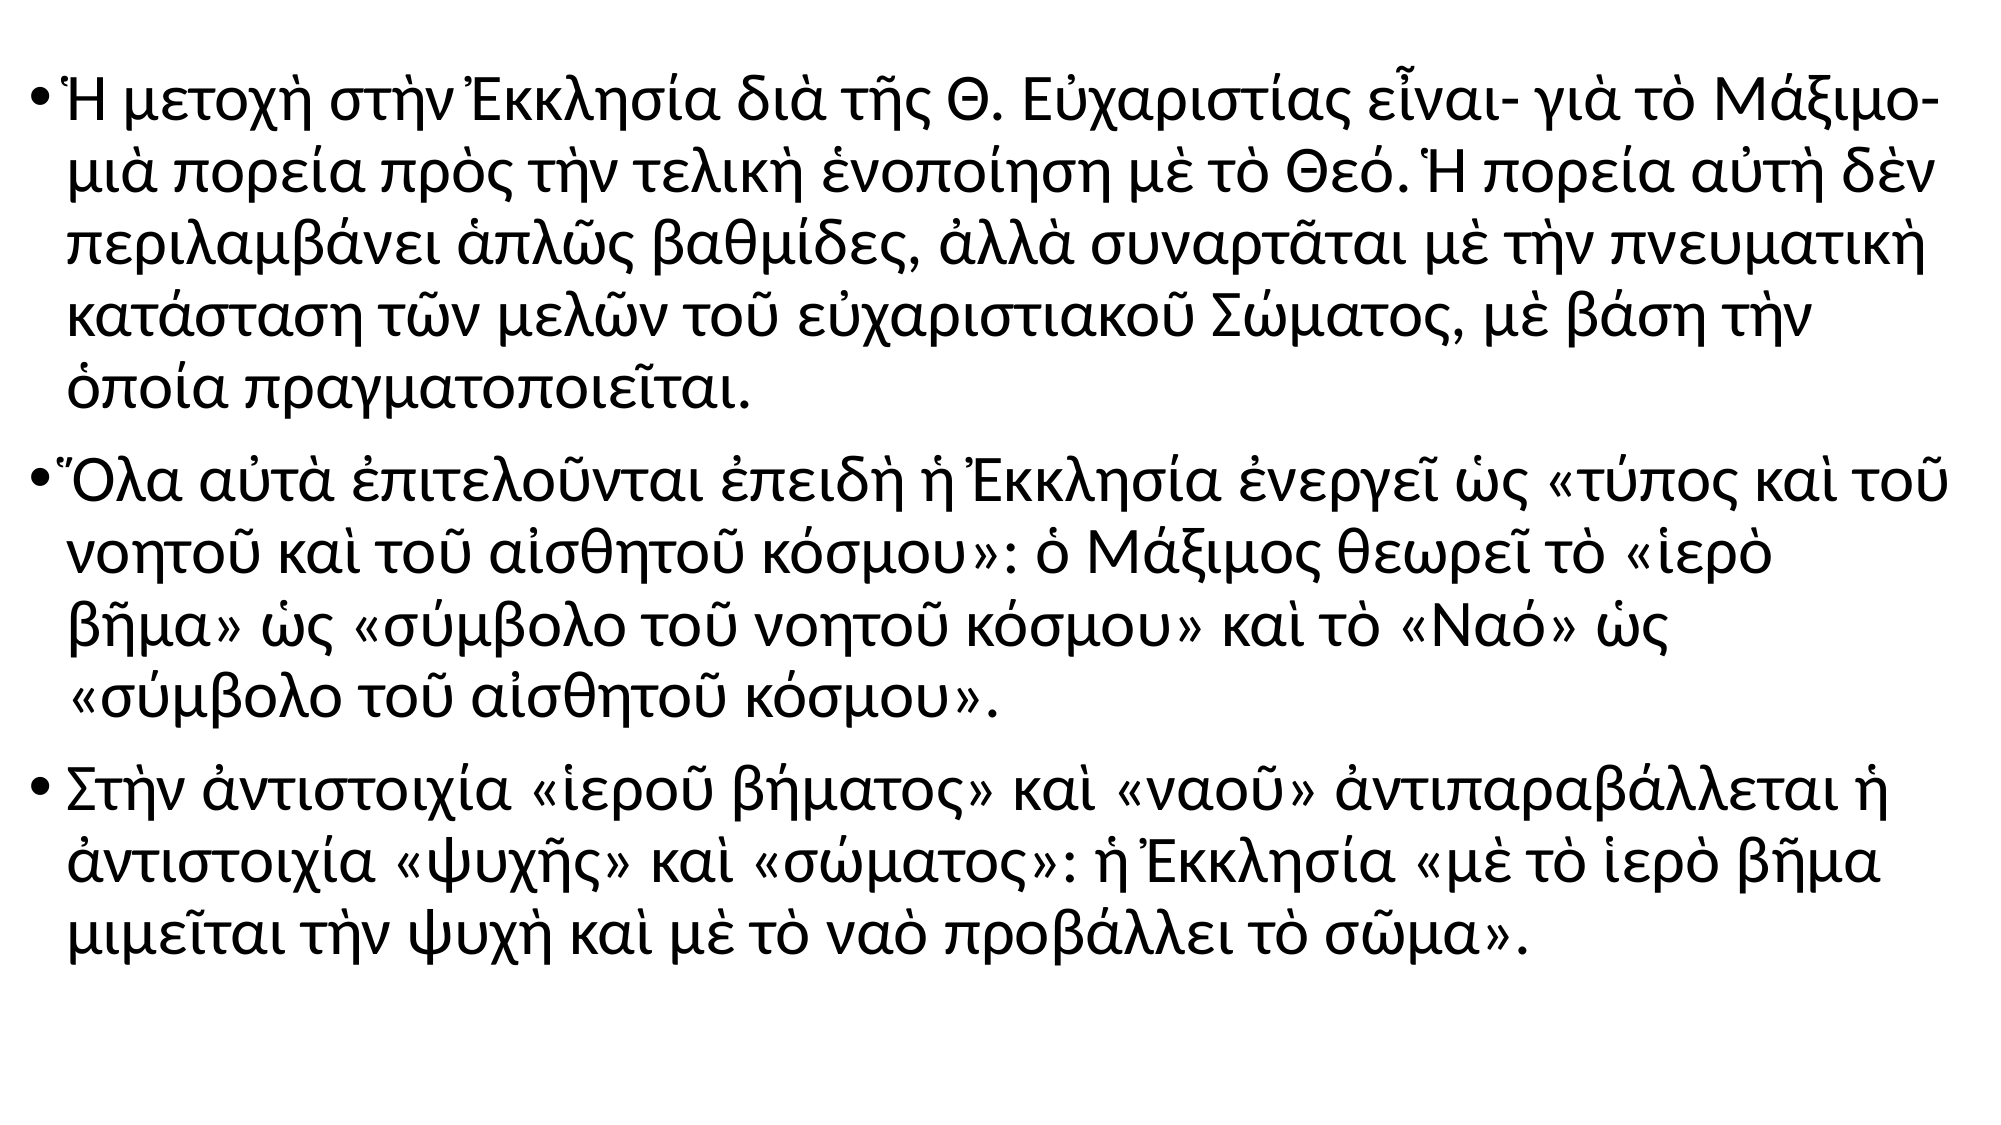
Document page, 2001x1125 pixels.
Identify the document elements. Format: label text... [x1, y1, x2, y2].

list Ἡ μετοχὴ στὴν Ἐκκλησία διὰ τῆς Θ. Εὐχαριστίας εἶναι- γιὰ τὸ Μάξιμο- μιὰ πορεία πρὸς τὴν τελικὴ ἑνοποίηση μὲ τὸ Θεό. Ἡ πορεία αὐτὴ δὲν περιλαμβάνει ἁπλῶς βαθμίδες, ἀλλὰ συναρτᾶται μὲ τὴν πνευματικὴ κατάσταση τῶν μελῶν τοῦ εὐχαριστιακοῦ Σώματος, μὲ βάση τὴν ὁποία πραγματοποιεῖται. Ὅλα αὐτὰ ἐπιτελοῦνται ἐπειδὴ ἡ Ἐκκλησία ἐνεργεῖ ὡς «τύπος καὶ τοῦ νοητοῦ καὶ τοῦ αἰσθητοῦ κόσμου»: ὁ Μάξιμος θεωρεῖ τὸ «ἱερὸ βῆμα» ὡς «σύμβολο τοῦ νοητοῦ κόσμου» καὶ τὸ «Ναό» ὡς «σύμβολο τοῦ αἰσθητοῦ κόσμου». Στὴν ἀντιστοιχία «ἱεροῦ βήματος» καὶ «ναοῦ» ἀντιπαραβάλλεται ἡ ἀντιστοιχία «ψυχῆς» καὶ «σώματος»: ἡ Ἐκκλησία «μὲ τὸ ἱερὸ βῆμα μιμεῖται τὴν ψυχὴ καὶ μὲ τὸ ναὸ προβάλλει τὸ σῶμα». [13, 55, 1971, 1105]
